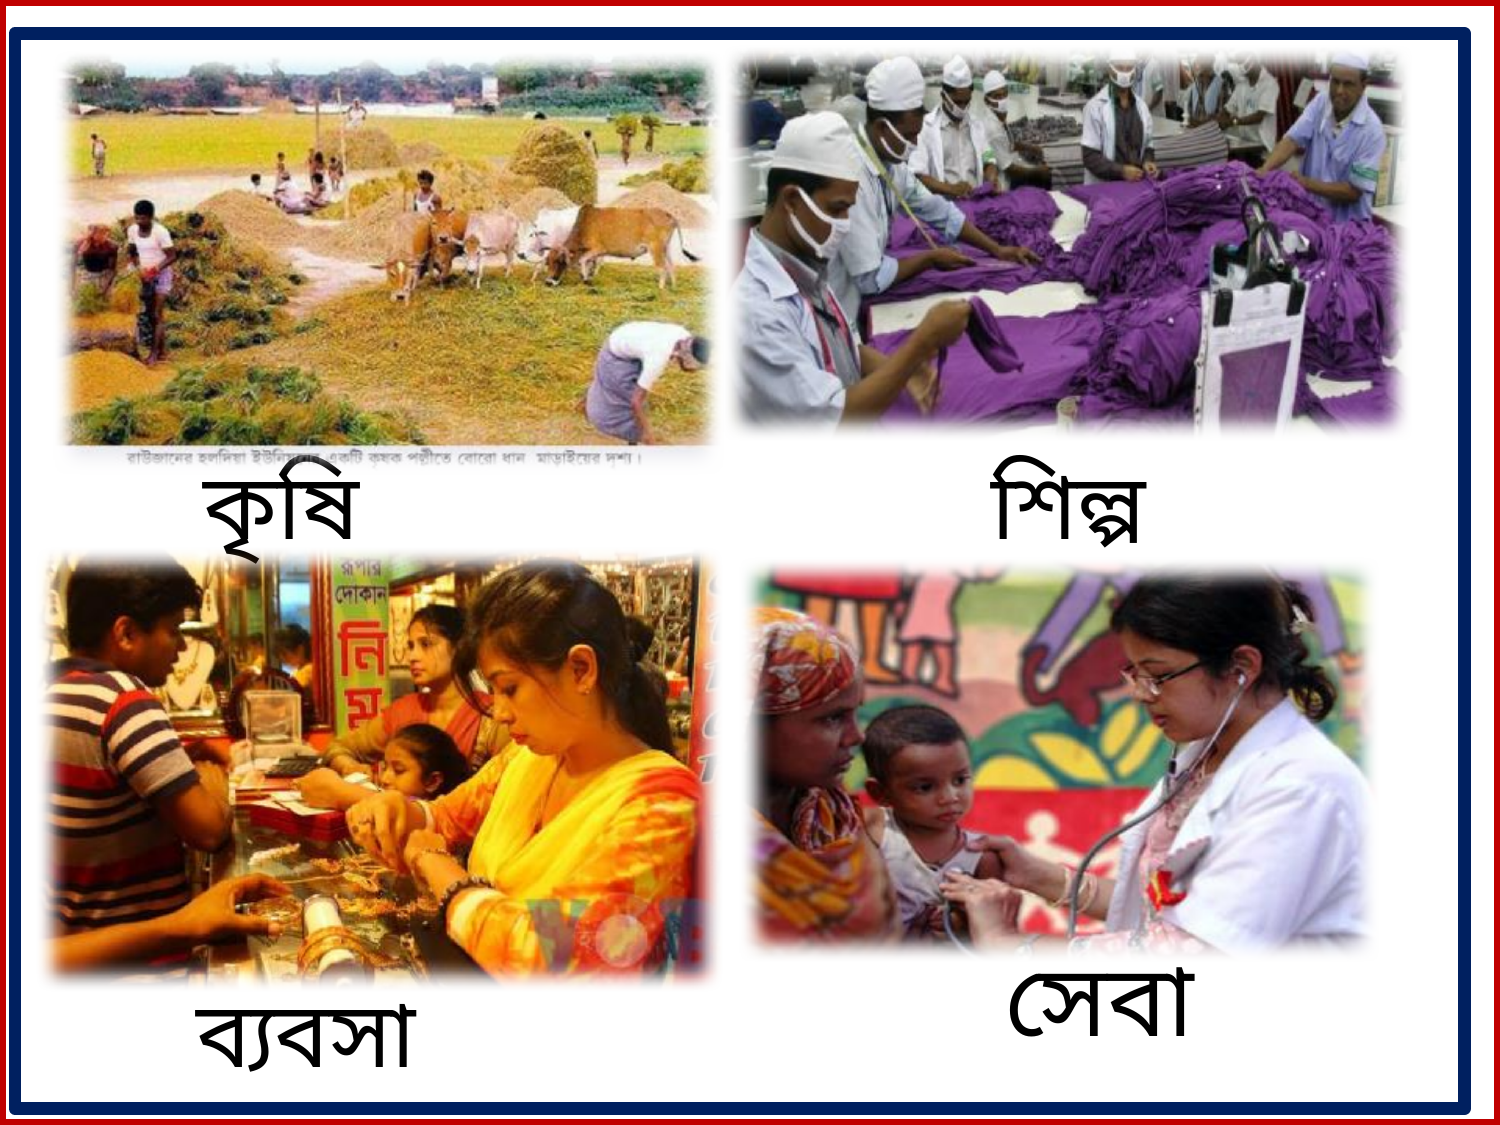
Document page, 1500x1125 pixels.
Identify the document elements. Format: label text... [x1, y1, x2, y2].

text_box [13, 31, 1467, 1111]
picture [739, 556, 1380, 962]
text_box শিল্প [930, 465, 1207, 541]
picture [35, 546, 724, 993]
picture [53, 45, 1413, 476]
text_box [0, 0, 1500, 1125]
text_box কৃষি [147, 484, 415, 539]
text_box সেবা [965, 970, 1233, 1033]
text_box ব্যবসা [172, 1001, 440, 1067]
